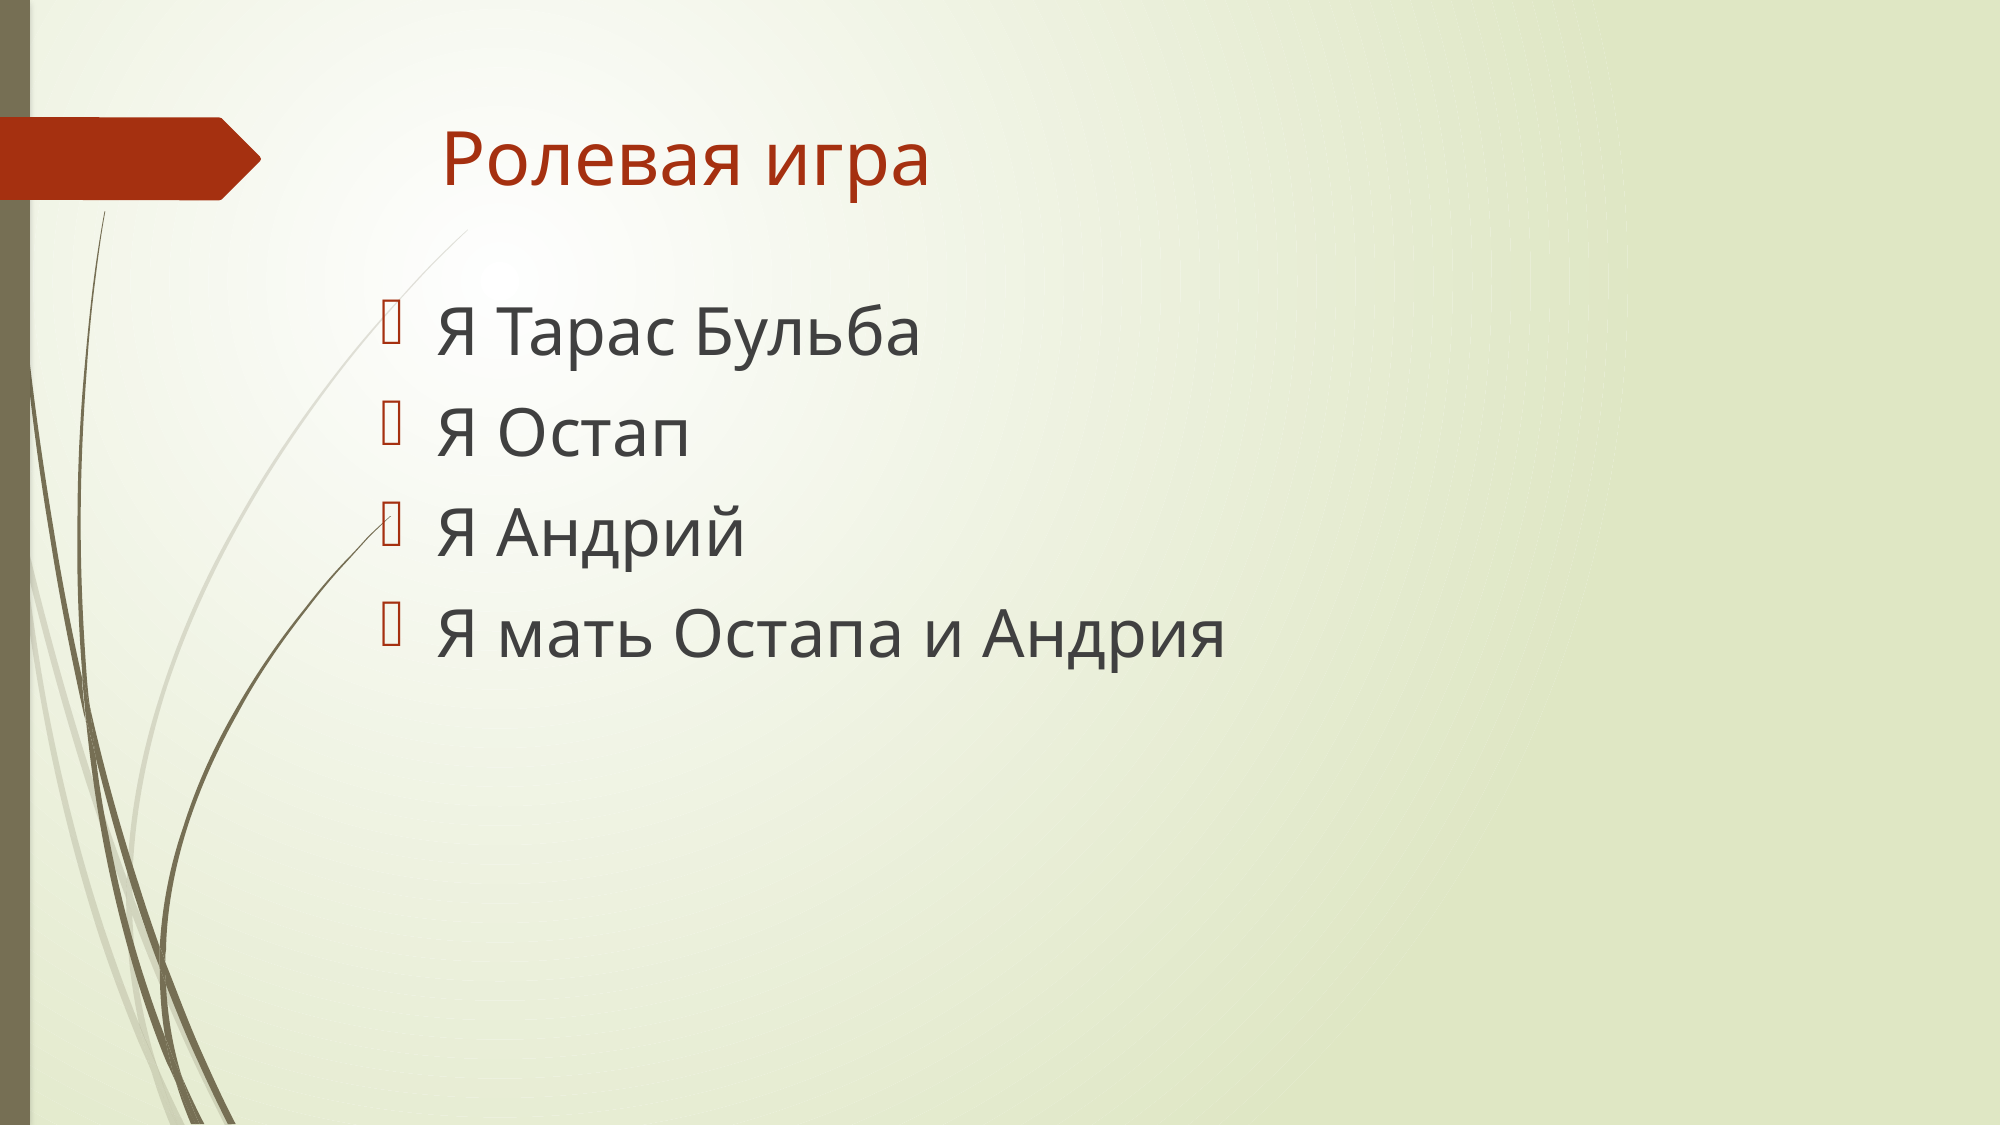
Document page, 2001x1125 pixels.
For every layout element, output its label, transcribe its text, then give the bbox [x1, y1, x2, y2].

list Я Тарас Бульба Я Остап Я Андрий Я мать Остапа и Андрия [365, 280, 1888, 970]
title Ролевая игра [425, 102, 1888, 280]
